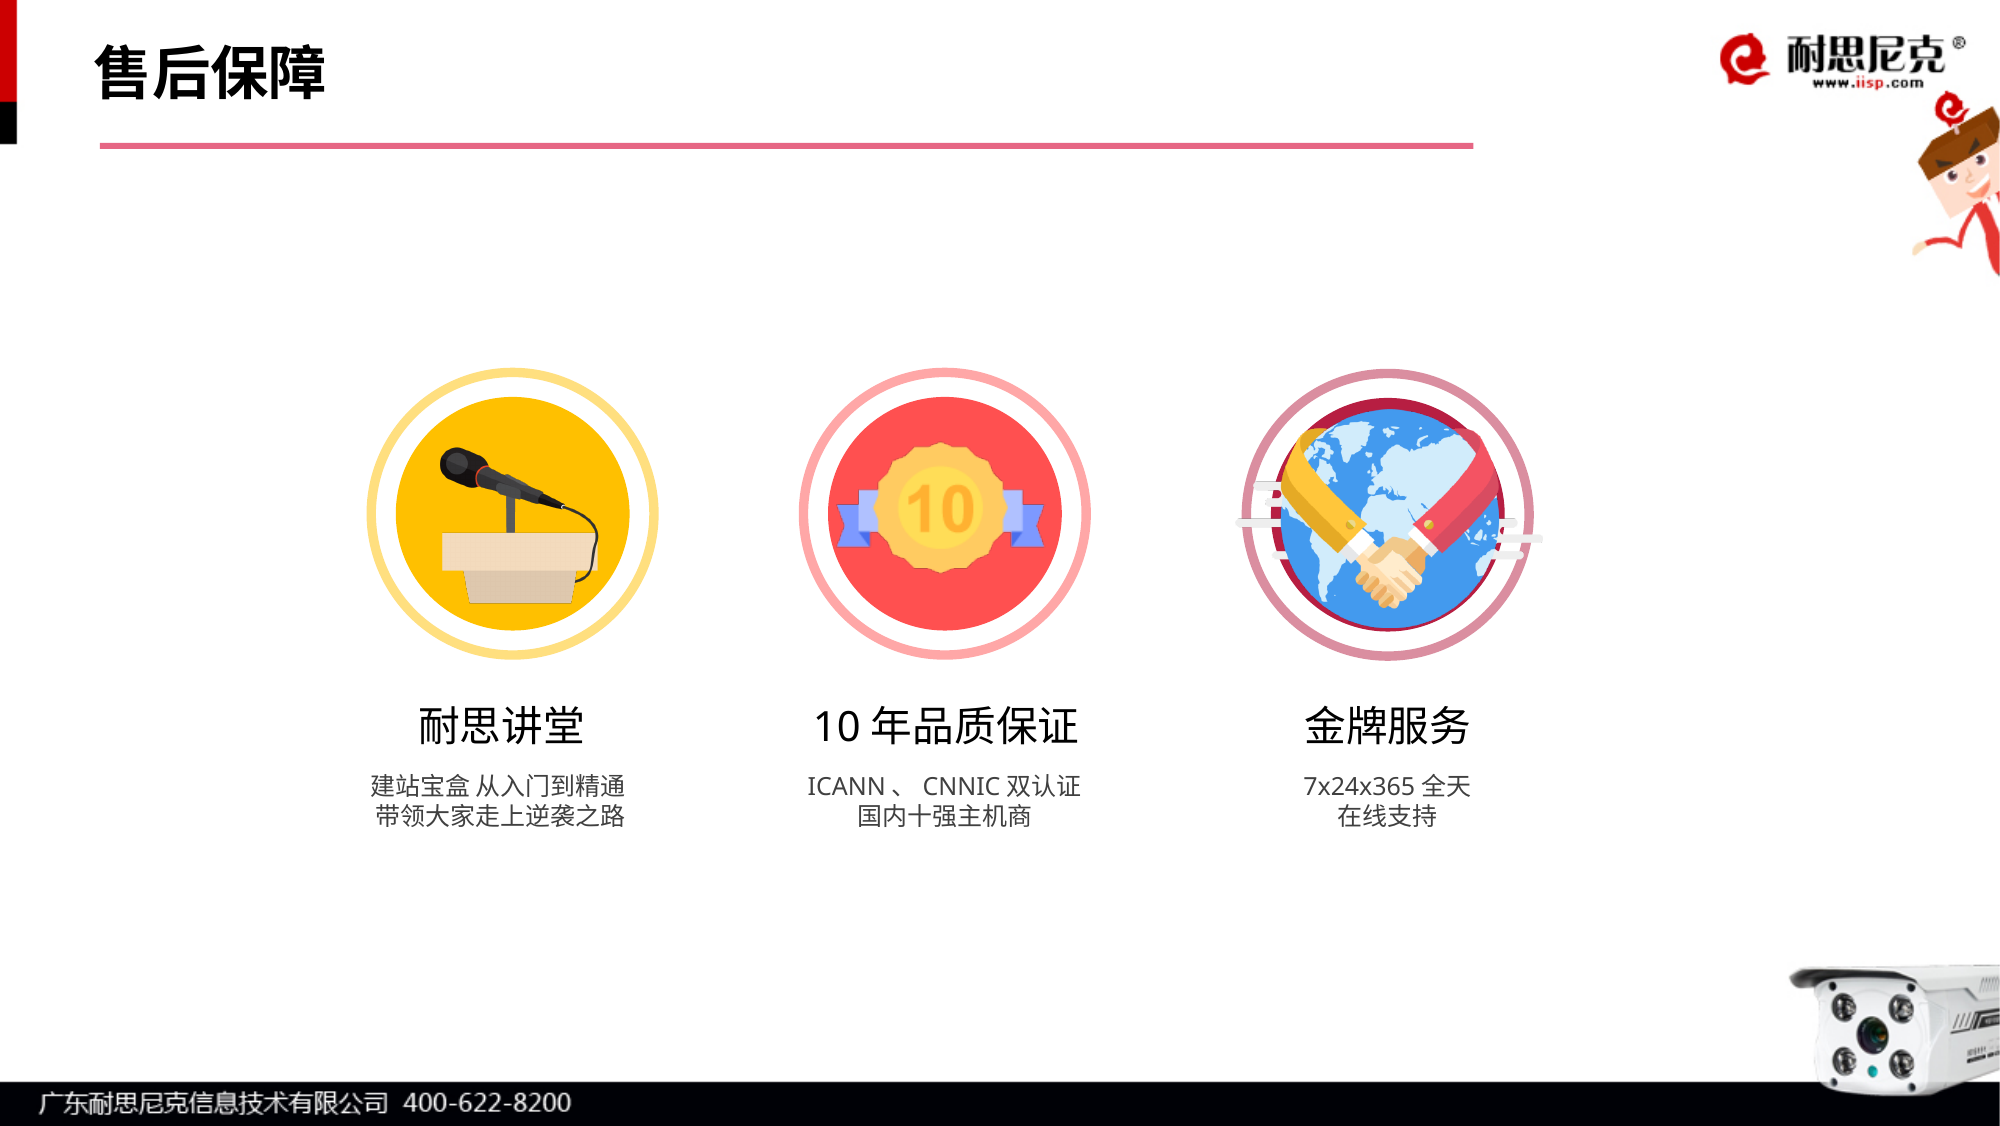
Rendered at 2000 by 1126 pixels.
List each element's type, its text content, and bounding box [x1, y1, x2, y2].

text_box [99, 142, 1475, 150]
text_box [837, 371, 1053, 420]
text_box [854, 624, 1036, 657]
text_box 耐思讲堂 [403, 692, 601, 758]
text_box 10年品质保证 [798, 692, 1095, 758]
text_box 7x24x365全天 在线支持 [1288, 763, 1487, 838]
text_box ICANN、CNNIC双认证 国内十强主机商 [792, 763, 1097, 838]
text_box 售后保障 [78, 37, 1654, 139]
text_box [1301, 628, 1475, 658]
slide_number [1853, 1020, 1987, 1069]
text_box 建站宝盒 从入门到精通 带领大家走上逆袭之路 [355, 763, 647, 868]
text_box [802, 470, 809, 558]
text_box 金牌服务 [1289, 692, 1487, 758]
picture [0, 0, 2000, 1126]
text_box [1292, 372, 1484, 409]
text_box [410, 613, 615, 657]
